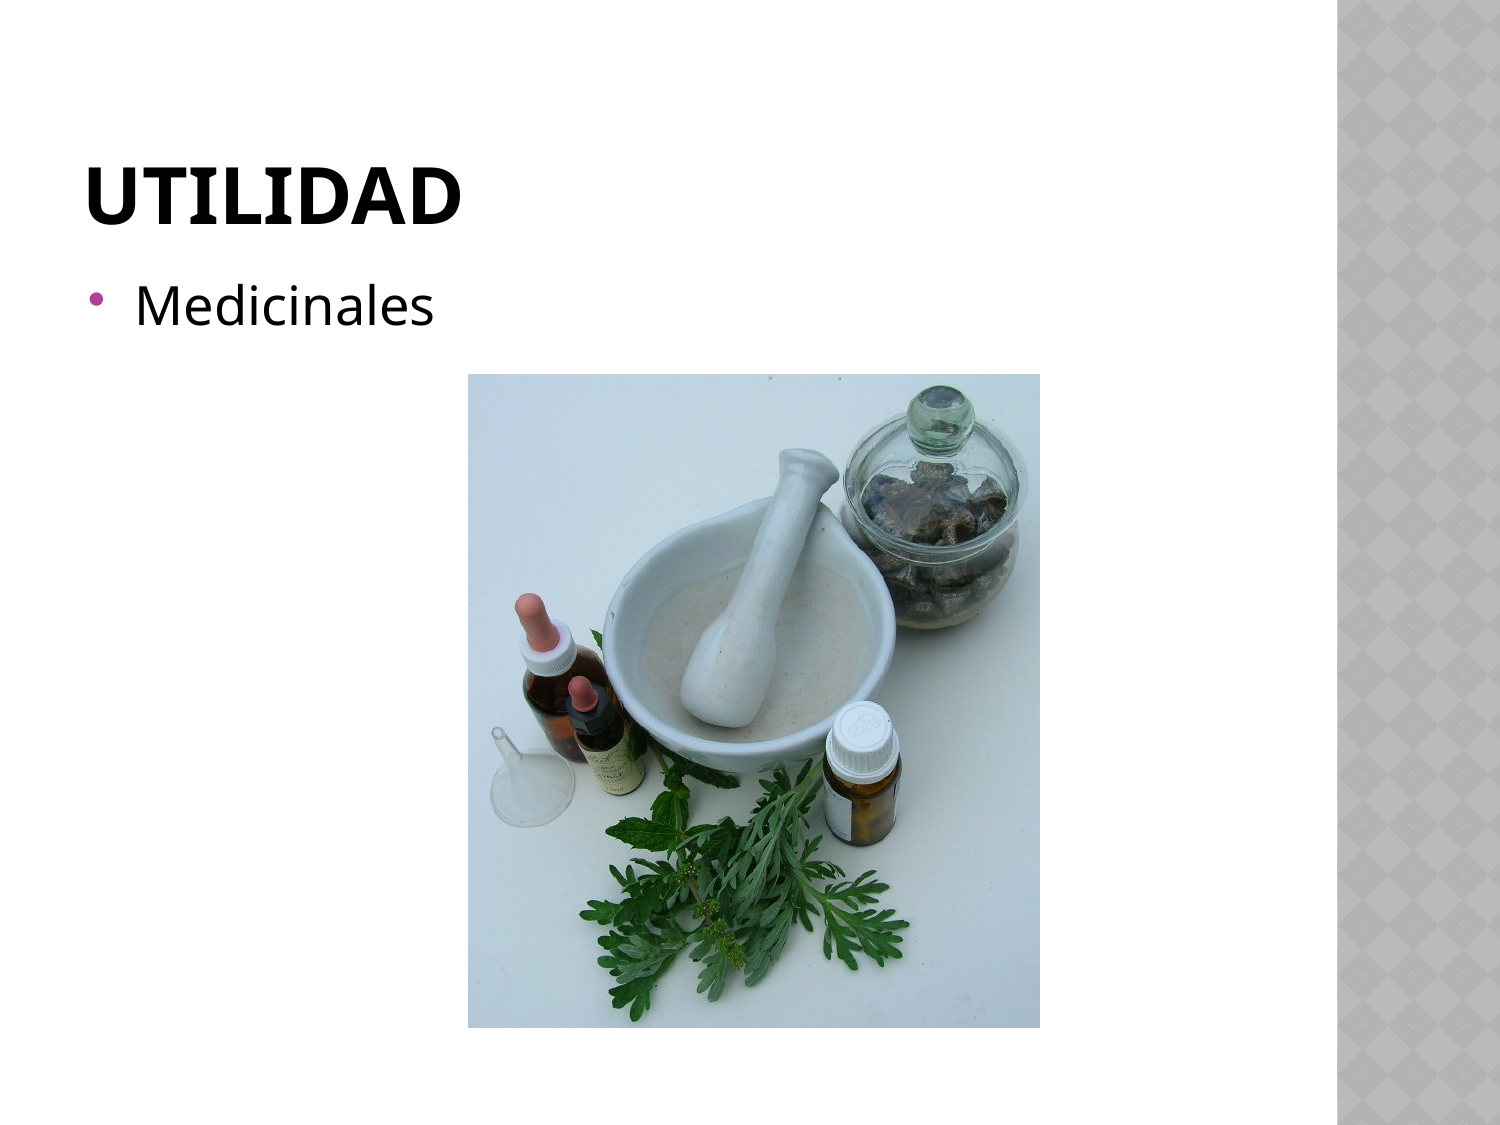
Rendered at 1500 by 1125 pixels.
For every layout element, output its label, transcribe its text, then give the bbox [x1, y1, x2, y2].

list Medicinales [75, 264, 1263, 1059]
picture [468, 374, 1040, 1029]
title Utilidad [75, 52, 1263, 240]
